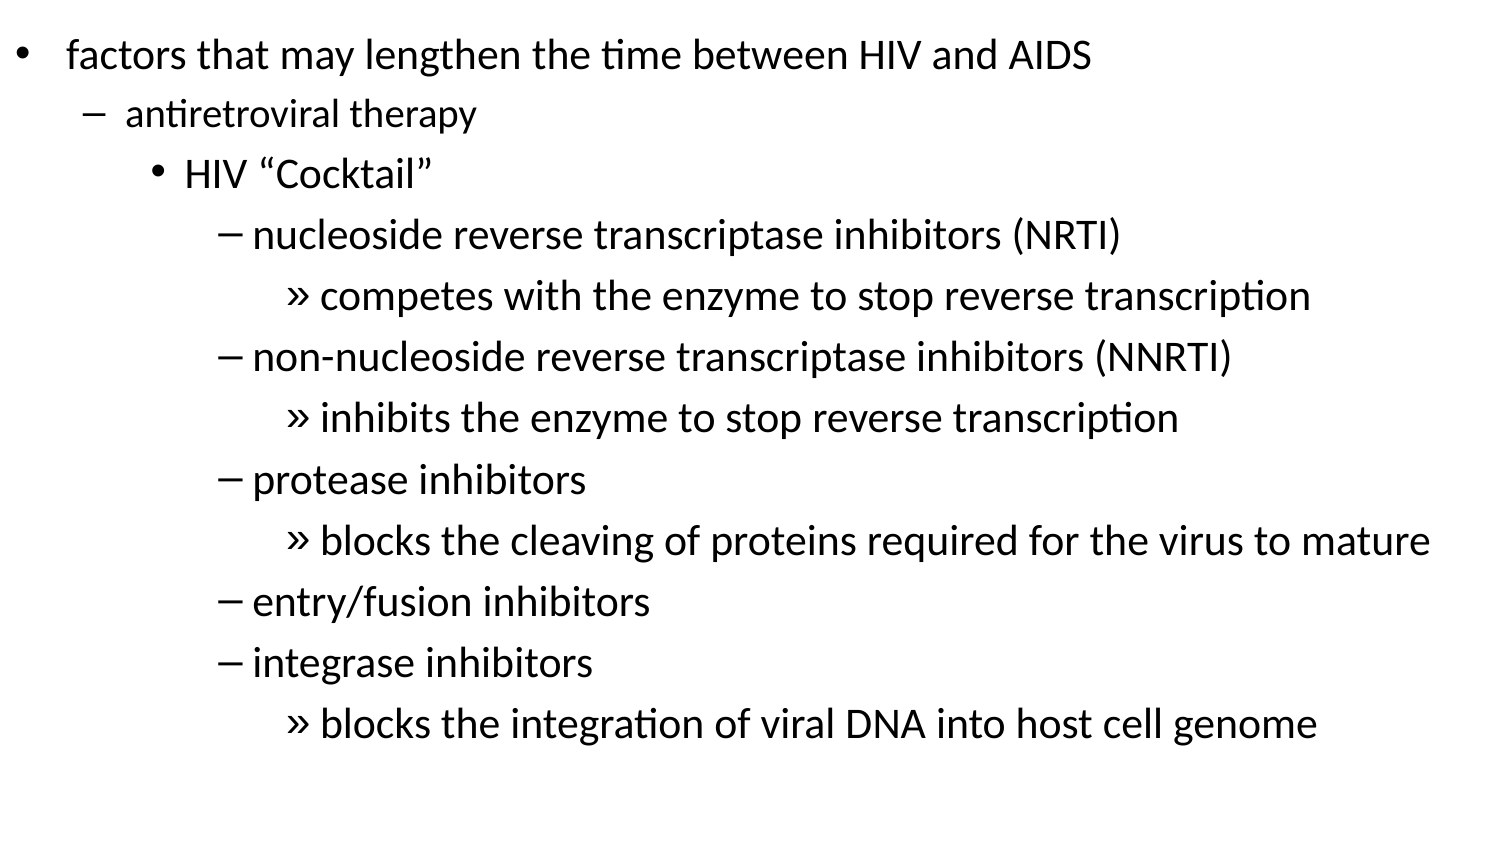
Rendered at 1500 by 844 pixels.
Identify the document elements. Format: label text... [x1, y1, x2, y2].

list factors that may lengthen the time between HIV and AIDS antiretroviral therapy HIV “Cocktail” nucleoside reverse transcriptase inhibitors (NRTI) competes with the enzyme to stop reverse transcription non-nucleoside reverse transcriptase inhibitors (NNRTI) inhibits the enzyme to stop reverse transcription protease inhibitors blocks the cleaving of proteins required for the virus to mature entry/fusion inhibitors integrase inhibitors blocks the integration of viral DNA into host cell genome [0, 18, 1475, 807]
